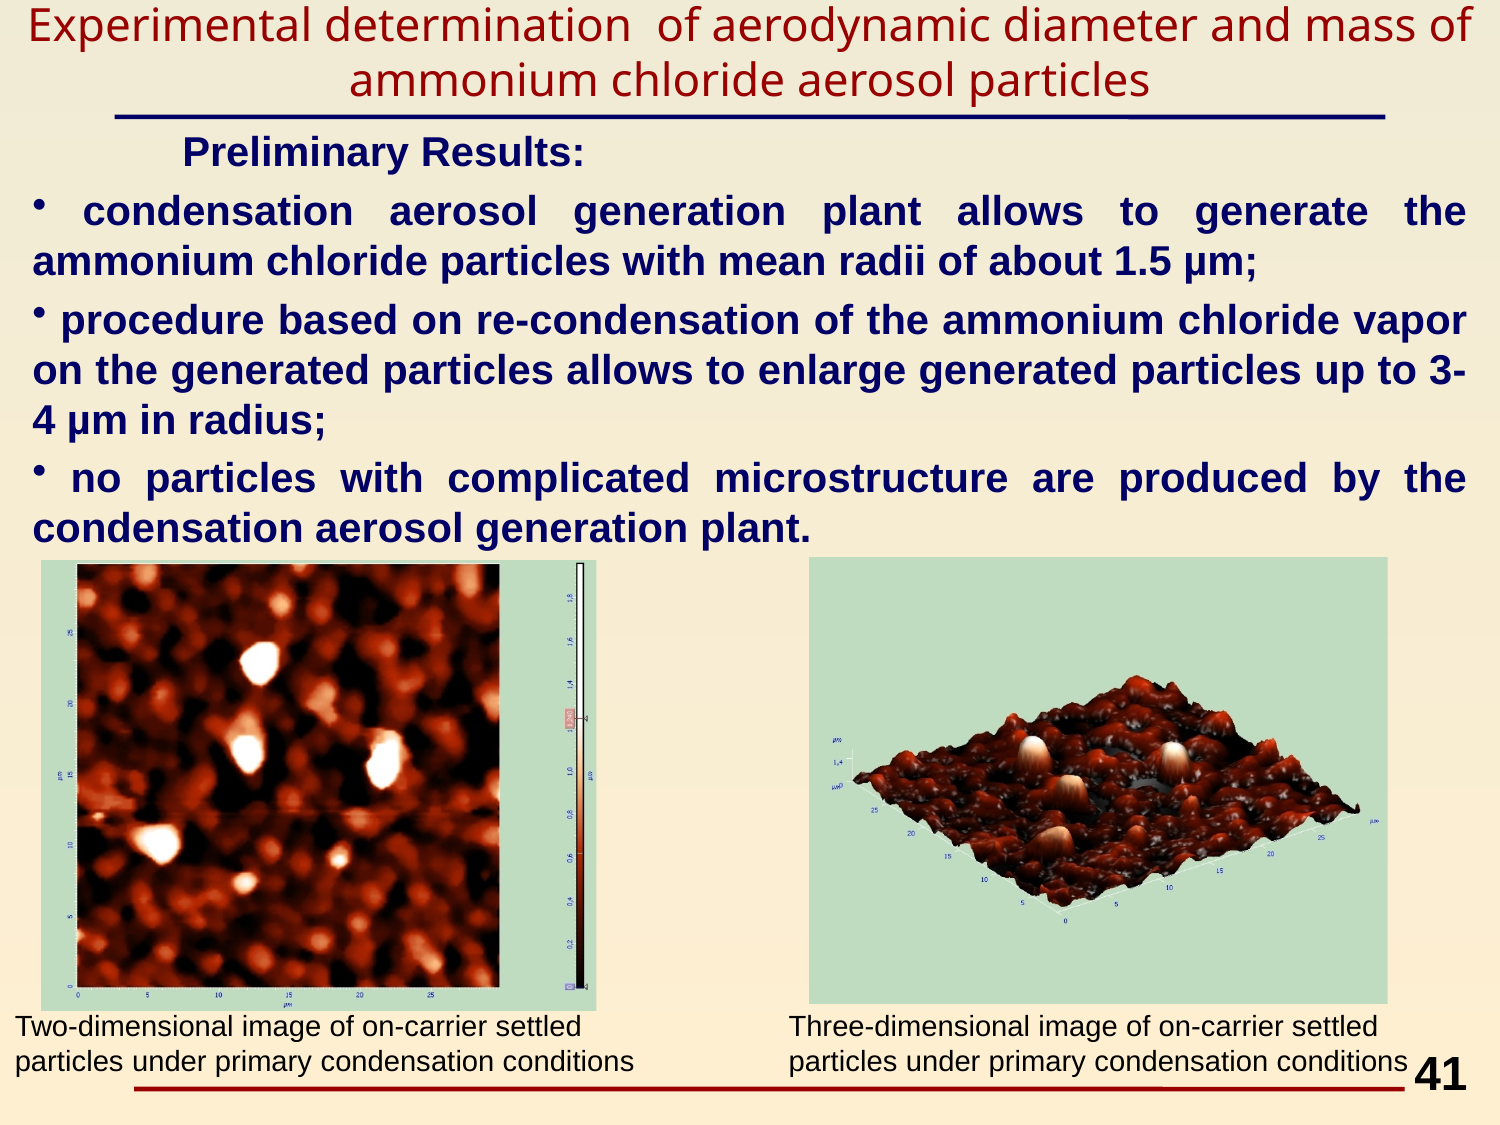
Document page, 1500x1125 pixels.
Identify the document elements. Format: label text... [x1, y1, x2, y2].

picture [40, 560, 597, 1012]
text_box 41 [1399, 1034, 1483, 1108]
text_box Three-dimensional image of on-carrier settled particles under primary condensation conditions [773, 999, 1436, 1085]
text_box Two-dimensional image of on-carrier settled particles under primary condensation conditions [0, 999, 656, 1085]
title Experimental determination of aerodynamic diameter and mass of ammonium chloride aerosol particles [0, 1, 1500, 102]
picture [808, 556, 1388, 1004]
subtitle Preliminary Results: condensation aerosol generation plant allows to generate the ammonium chloride particles with mean radii of about 1.5 µm; procedure based on re-condensation of the ammonium chloride vapor on the generated particles allows to enlarge generated particles up to 3-4 µm in radius; no particles with complicated microstructure are produced by the condensation aerosol generation plant. [17, 113, 1483, 1094]
